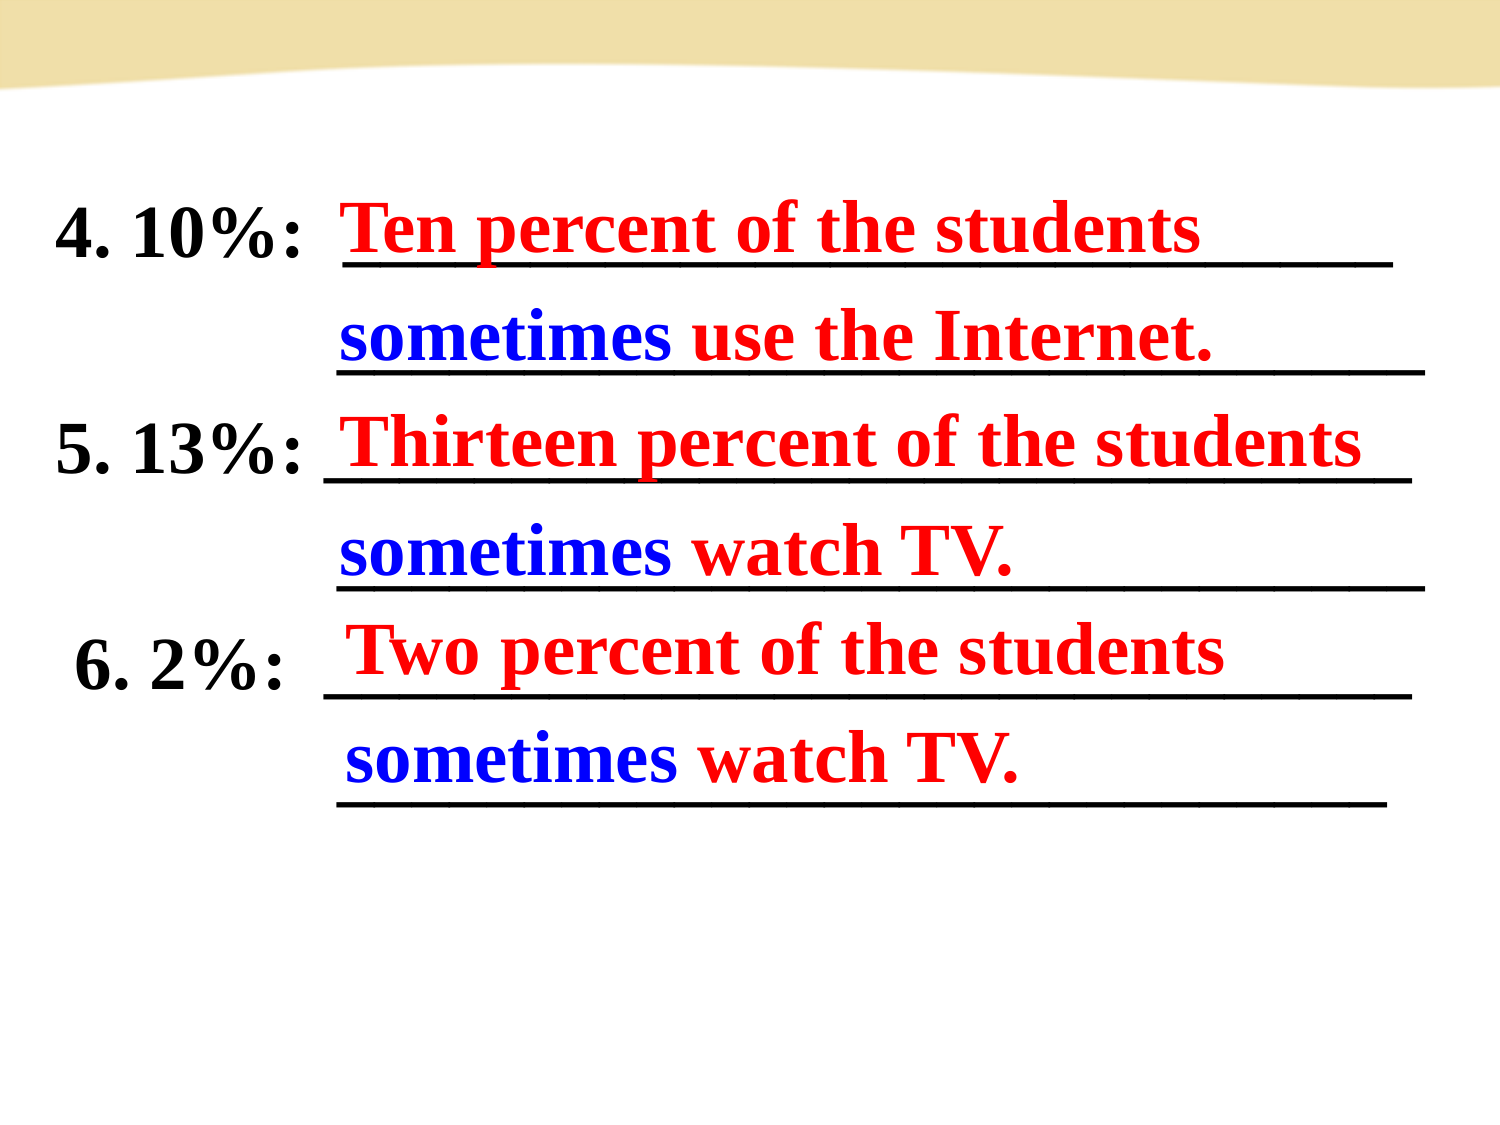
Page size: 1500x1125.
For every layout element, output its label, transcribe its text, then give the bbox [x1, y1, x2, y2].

text_box Two percent of the students sometimes watch TV. [330, 574, 1459, 805]
picture [0, 0, 1500, 1125]
text_box 4. 10%: ____________________________ _____________________________ 5. 13%: _____________________________ _____________________________ 6. 2%: _____________________________ ____________________________ [41, 156, 1459, 820]
text_box Thirteen percent of the students sometimes watch TV. [324, 366, 1459, 598]
text_box Ten percent of the students sometimes use the Internet. [324, 152, 1471, 383]
